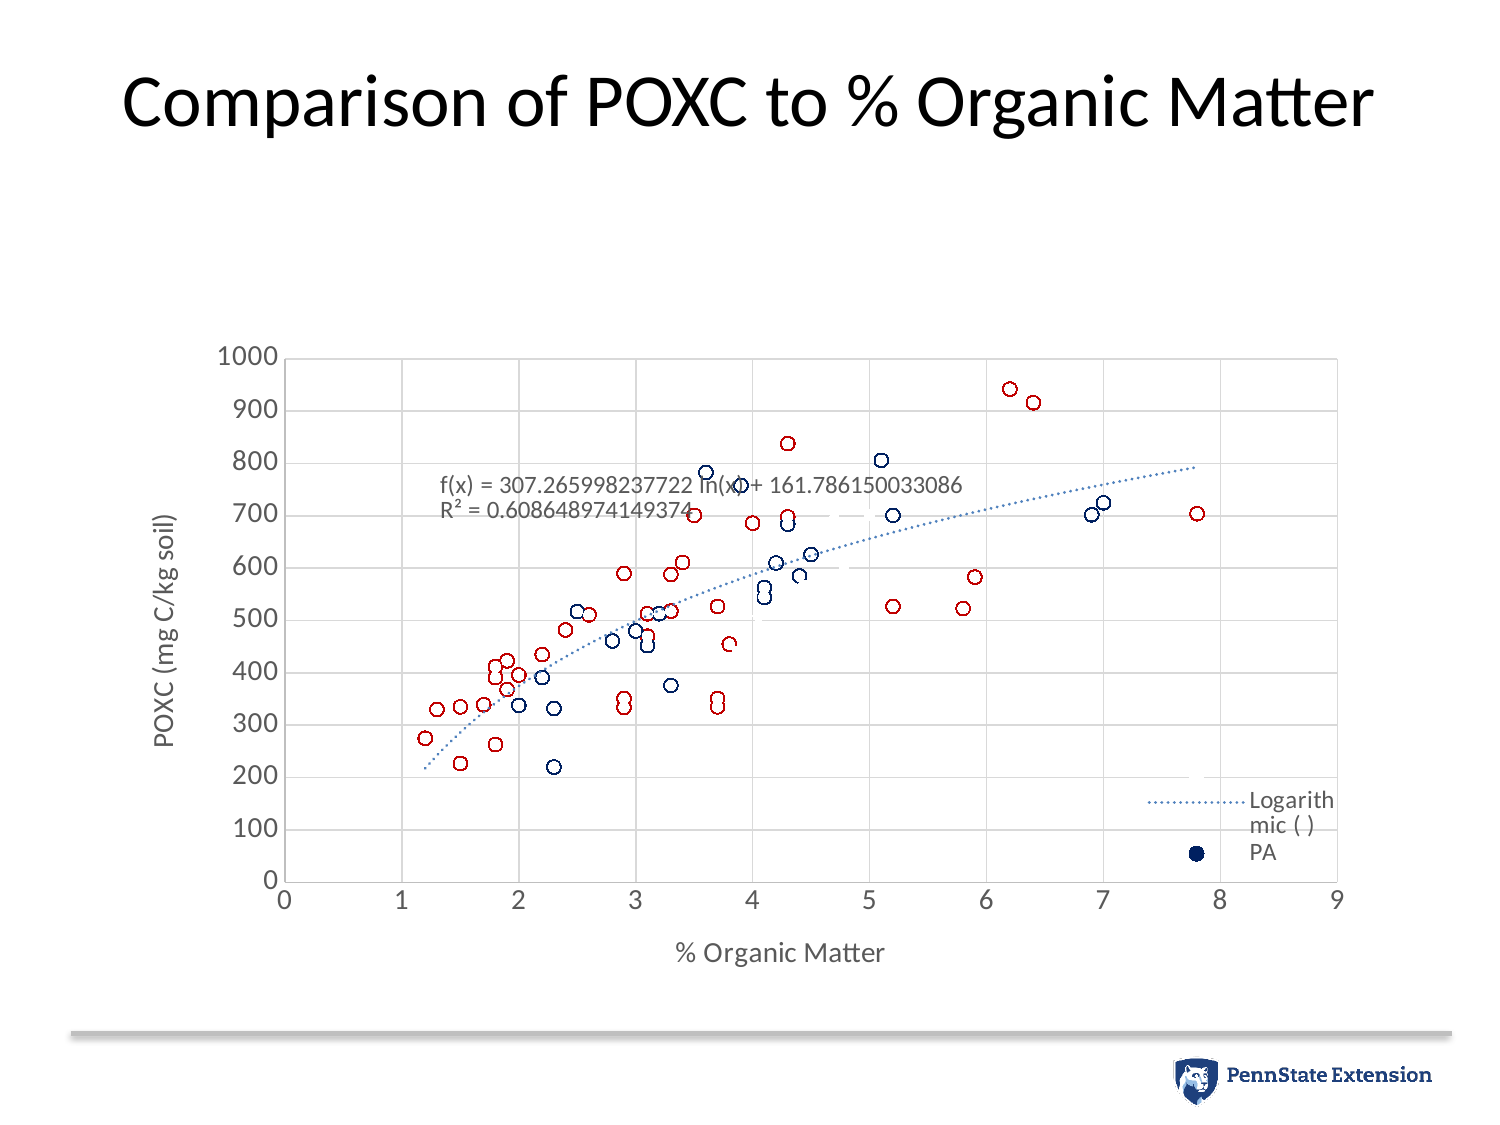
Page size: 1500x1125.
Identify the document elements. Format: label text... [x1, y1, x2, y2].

picture [1154, 1037, 1452, 1125]
text_box Comparison of POXC to % Organic Matter [43, 43, 1457, 157]
chart [49, 325, 1388, 1038]
